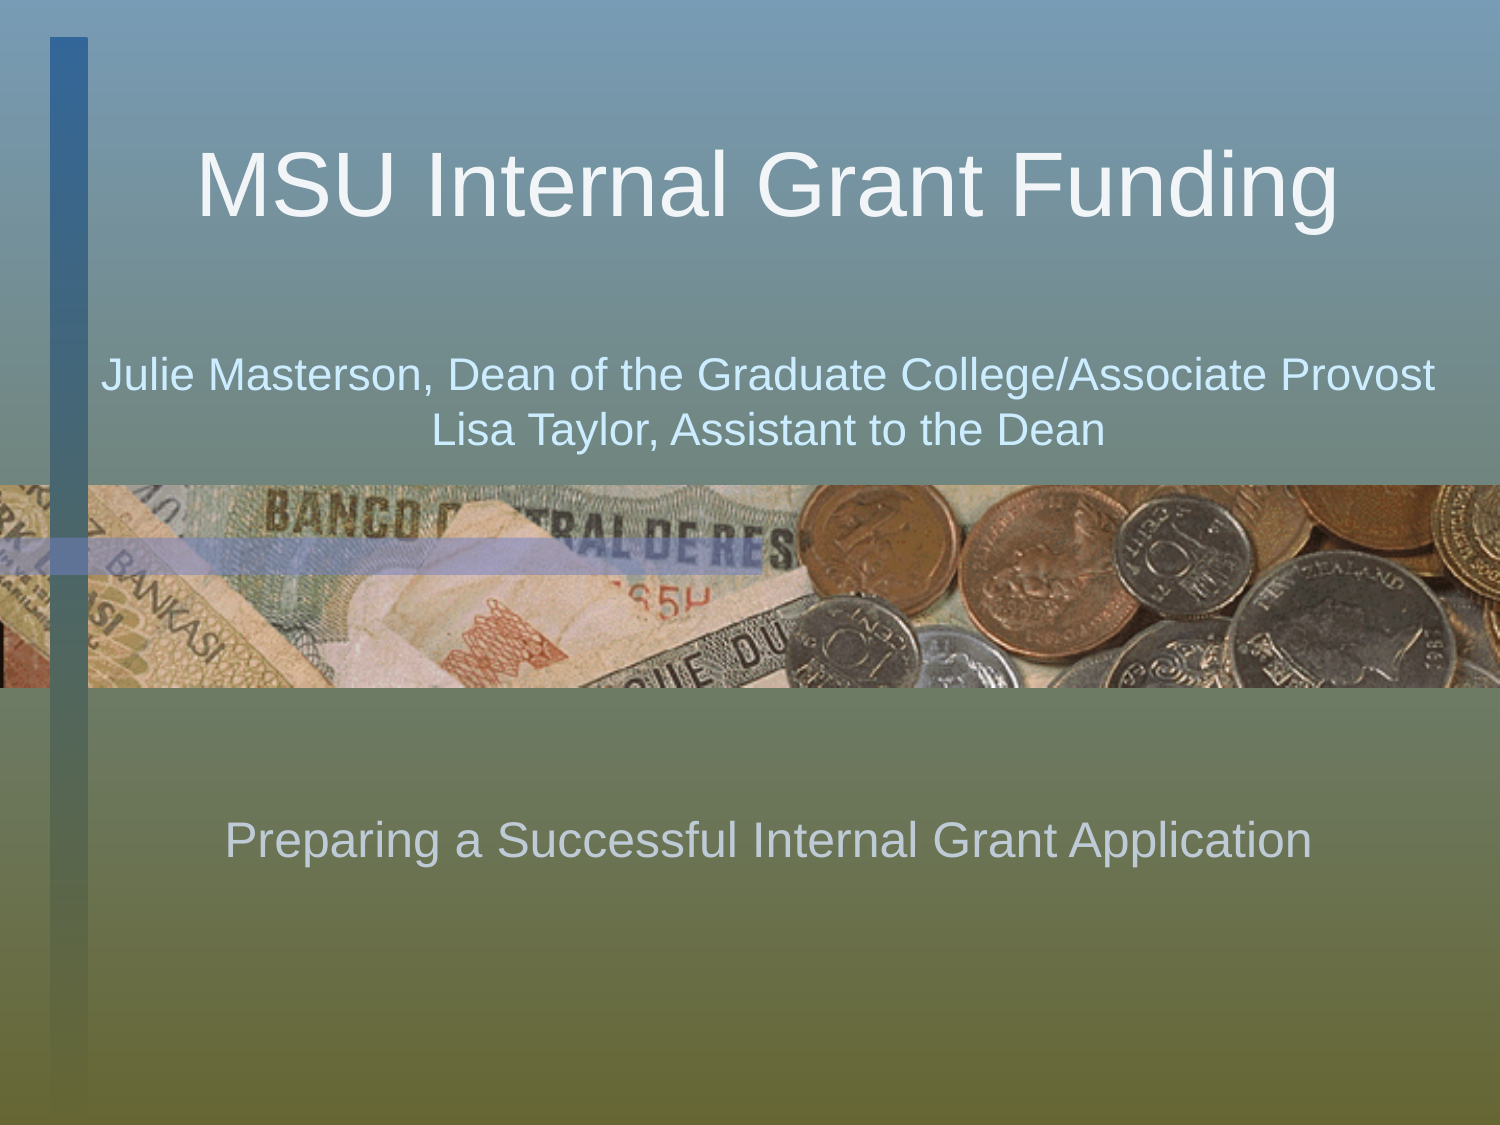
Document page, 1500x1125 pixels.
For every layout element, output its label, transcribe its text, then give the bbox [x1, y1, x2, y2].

picture [0, 575, 50, 688]
title MSU Internal Grant Funding Julie Masterson, Dean of the Graduate College/Associate Provost Lisa Taylor, Assistant to the Dean [62, 24, 1476, 463]
subtitle Preparing a Successful Internal Grant Application [162, 799, 1376, 1088]
picture [0, 485, 50, 537]
picture [87, 485, 1500, 688]
